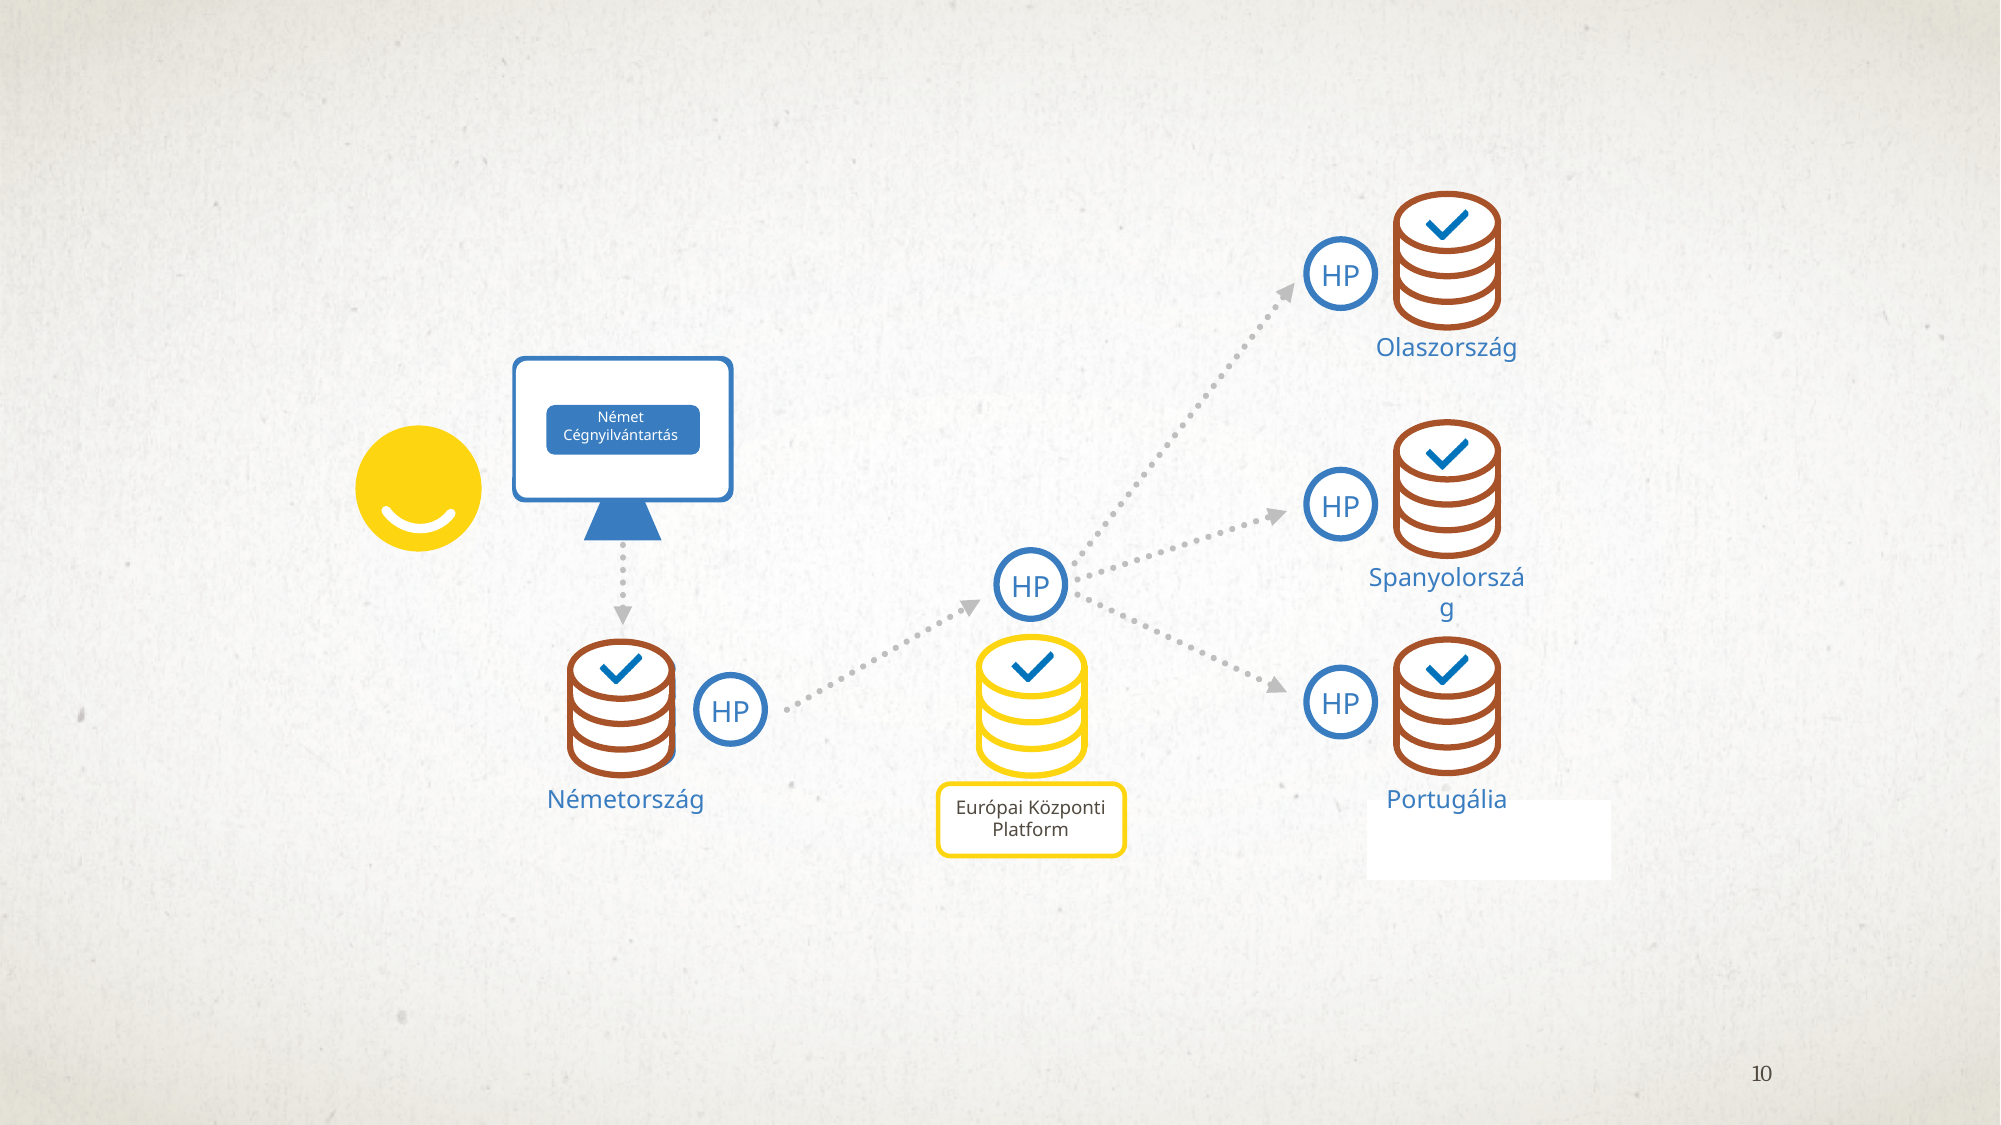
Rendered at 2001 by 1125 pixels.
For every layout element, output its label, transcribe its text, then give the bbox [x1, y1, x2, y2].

slide_number 10 [1672, 1053, 1788, 1093]
picture [0, 0, 2001, 1125]
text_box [355, 193, 1611, 880]
